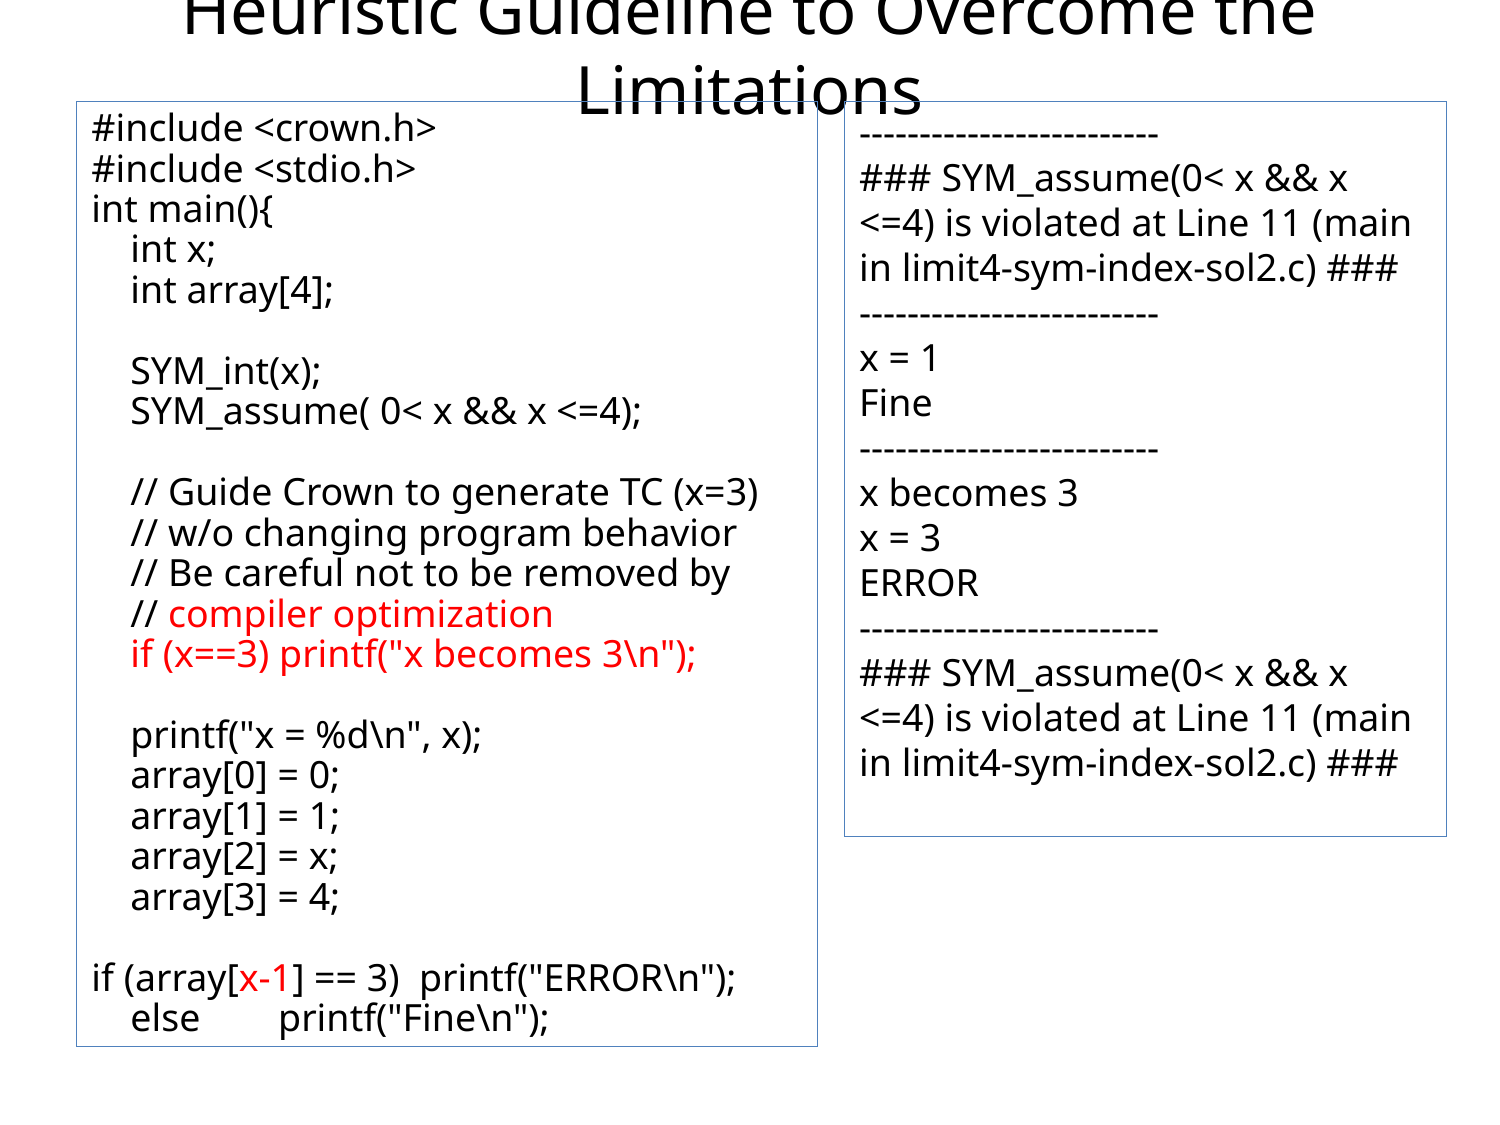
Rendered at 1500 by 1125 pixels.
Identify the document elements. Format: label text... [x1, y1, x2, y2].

text_box ------------------------- ### SYM_assume(0< x && x <=4) is violated at Line 11 (main in limit4-sym-index-sol2.c) ### ------------------------- x = 1 Fine ------------------------- x becomes 3 x = 3 ERROR ------------------------- ### SYM_assume(0< x && x <=4) is violated at Line 11 (main in limit4-sym-index-sol2.c) ### [844, 101, 1447, 837]
text_box #include <crown.h> #include <stdio.h> int main(){ int x; int array[4]; SYM_int(x); SYM_assume( 0< x && x <=4); // Guide Crown to generate TC (x=3) // w/o changing program behavior // Be careful not to be removed by // compiler optimization if (x==3) printf("x becomes 3\n"); printf("x = %d\n", x); array[0] = 0; array[1] = 1; array[2] = x; array[3] = 4; if (array[x-1] == 3) printf("ERROR\n"); else printf("Fine\n"); [76, 101, 818, 1047]
title Heuristic Guideline to Overcome the Limitations [0, 0, 1500, 113]
